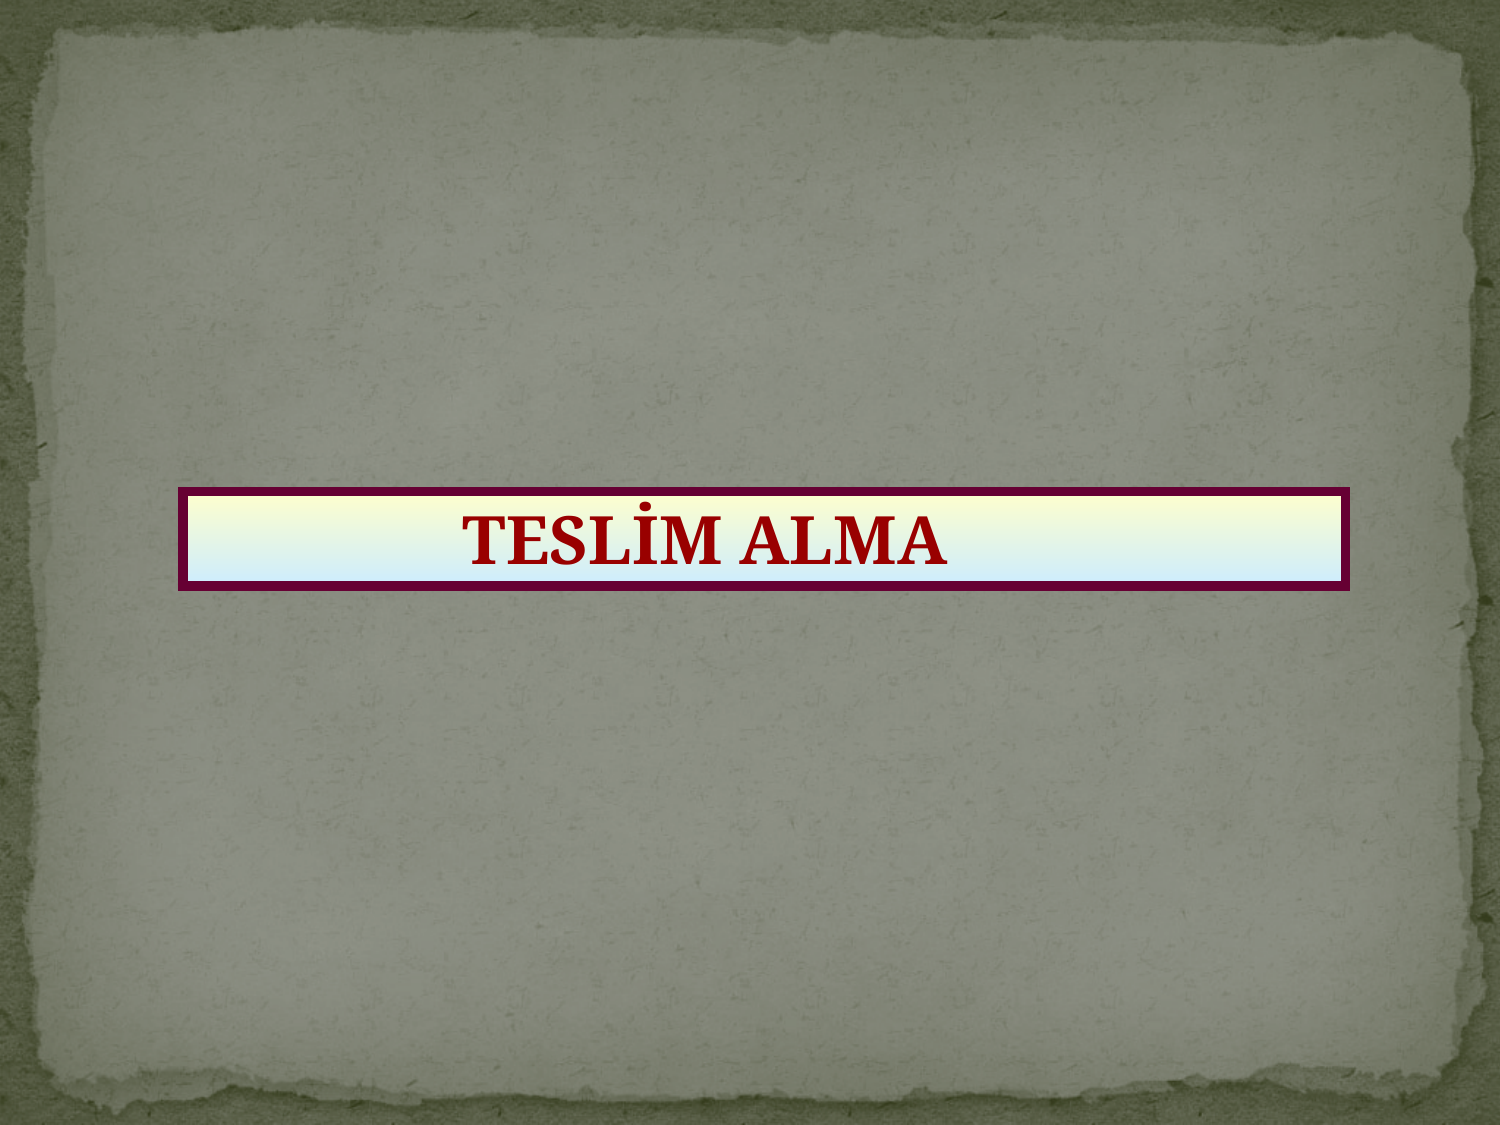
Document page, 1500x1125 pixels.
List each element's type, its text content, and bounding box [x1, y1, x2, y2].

text_box [183, 491, 1346, 587]
text_box TESLİM ALMA [123, 490, 1287, 586]
